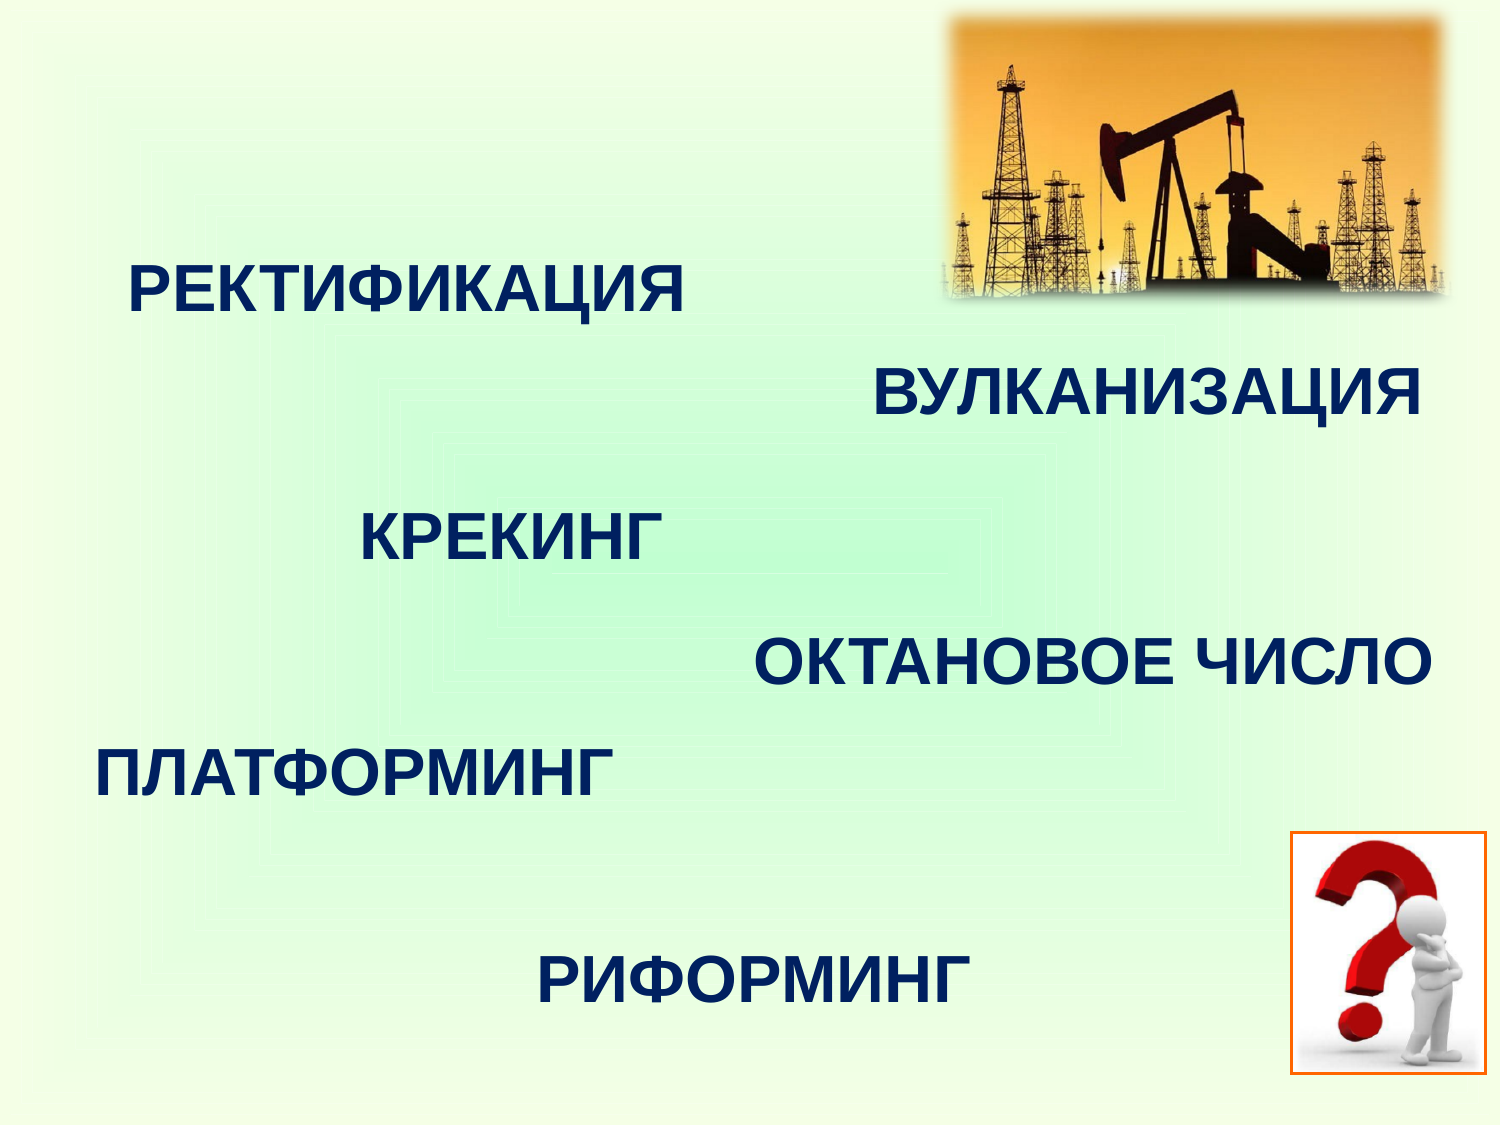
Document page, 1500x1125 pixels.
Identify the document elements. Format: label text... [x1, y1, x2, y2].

text_box РИФОРМИНГ [521, 928, 1063, 1023]
text_box РЕКТИФИКАЦИЯ [113, 237, 807, 332]
text_box ОКТАНОВОЕ ЧИСЛО [739, 610, 1500, 706]
text_box ПЛАТФОРМИНГ [79, 721, 786, 817]
text_box КРЕКИНГ [344, 485, 700, 581]
picture [932, 0, 1459, 310]
text_box ВУЛКАНИЗАЦИЯ [857, 340, 1500, 436]
picture [1293, 833, 1485, 1073]
